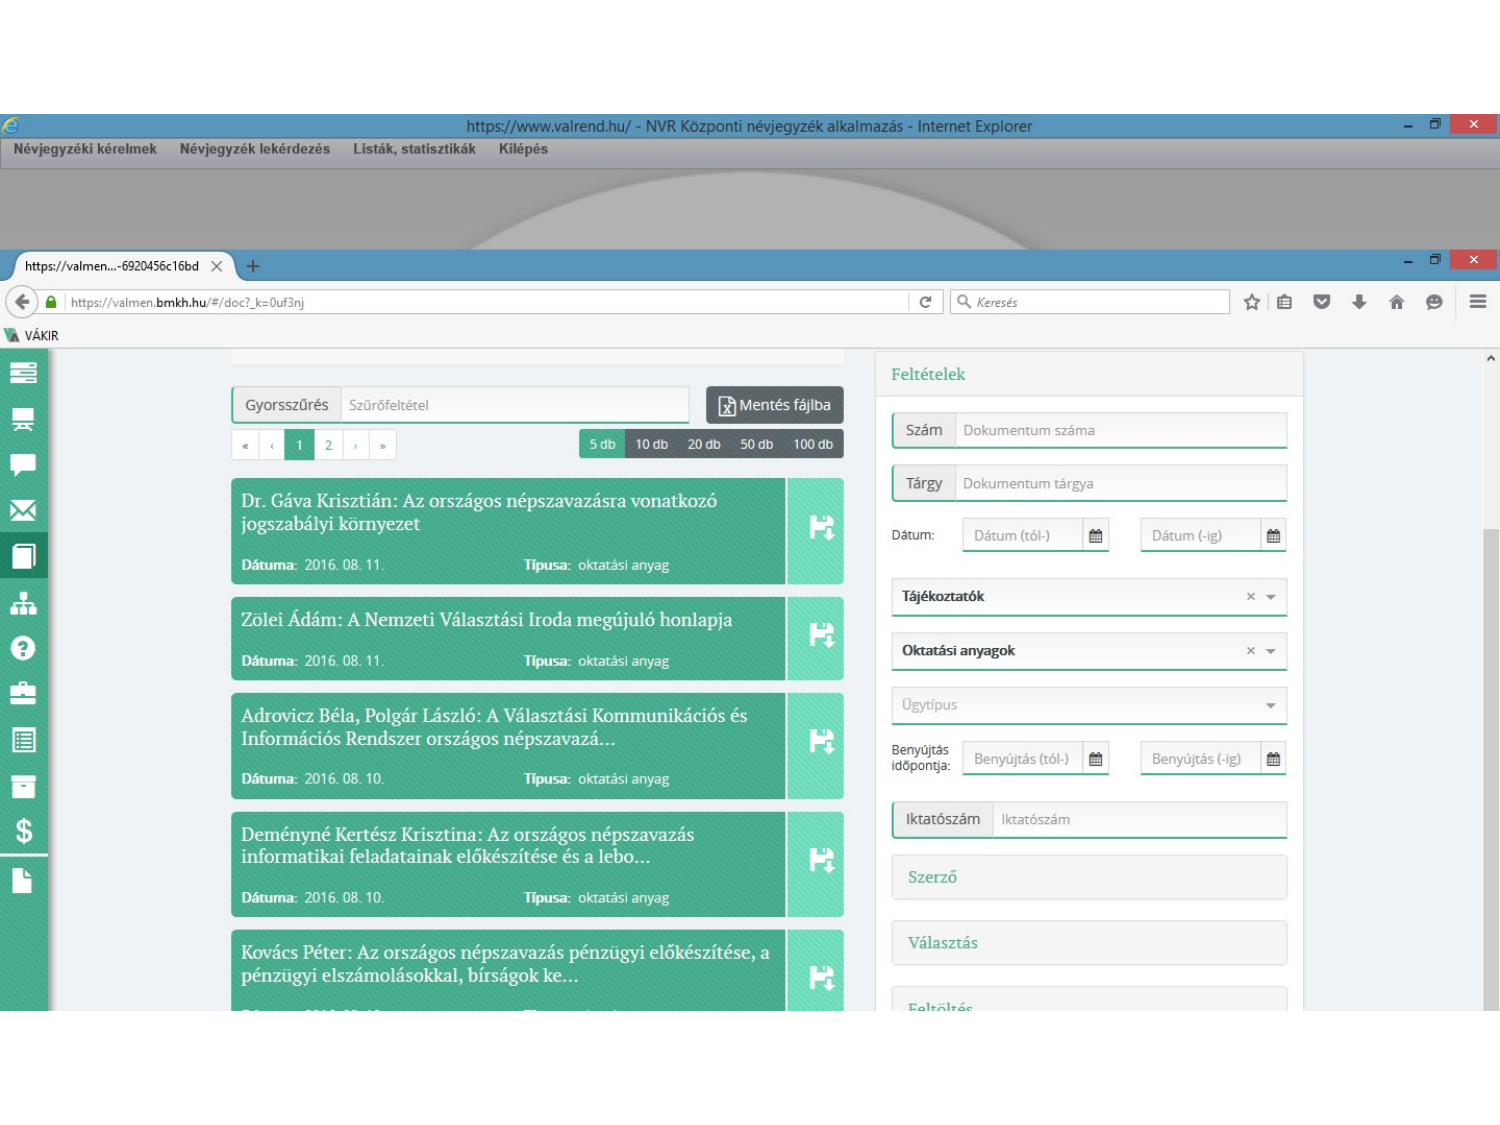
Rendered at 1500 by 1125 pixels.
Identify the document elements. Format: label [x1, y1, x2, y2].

picture [0, 114, 1500, 1011]
